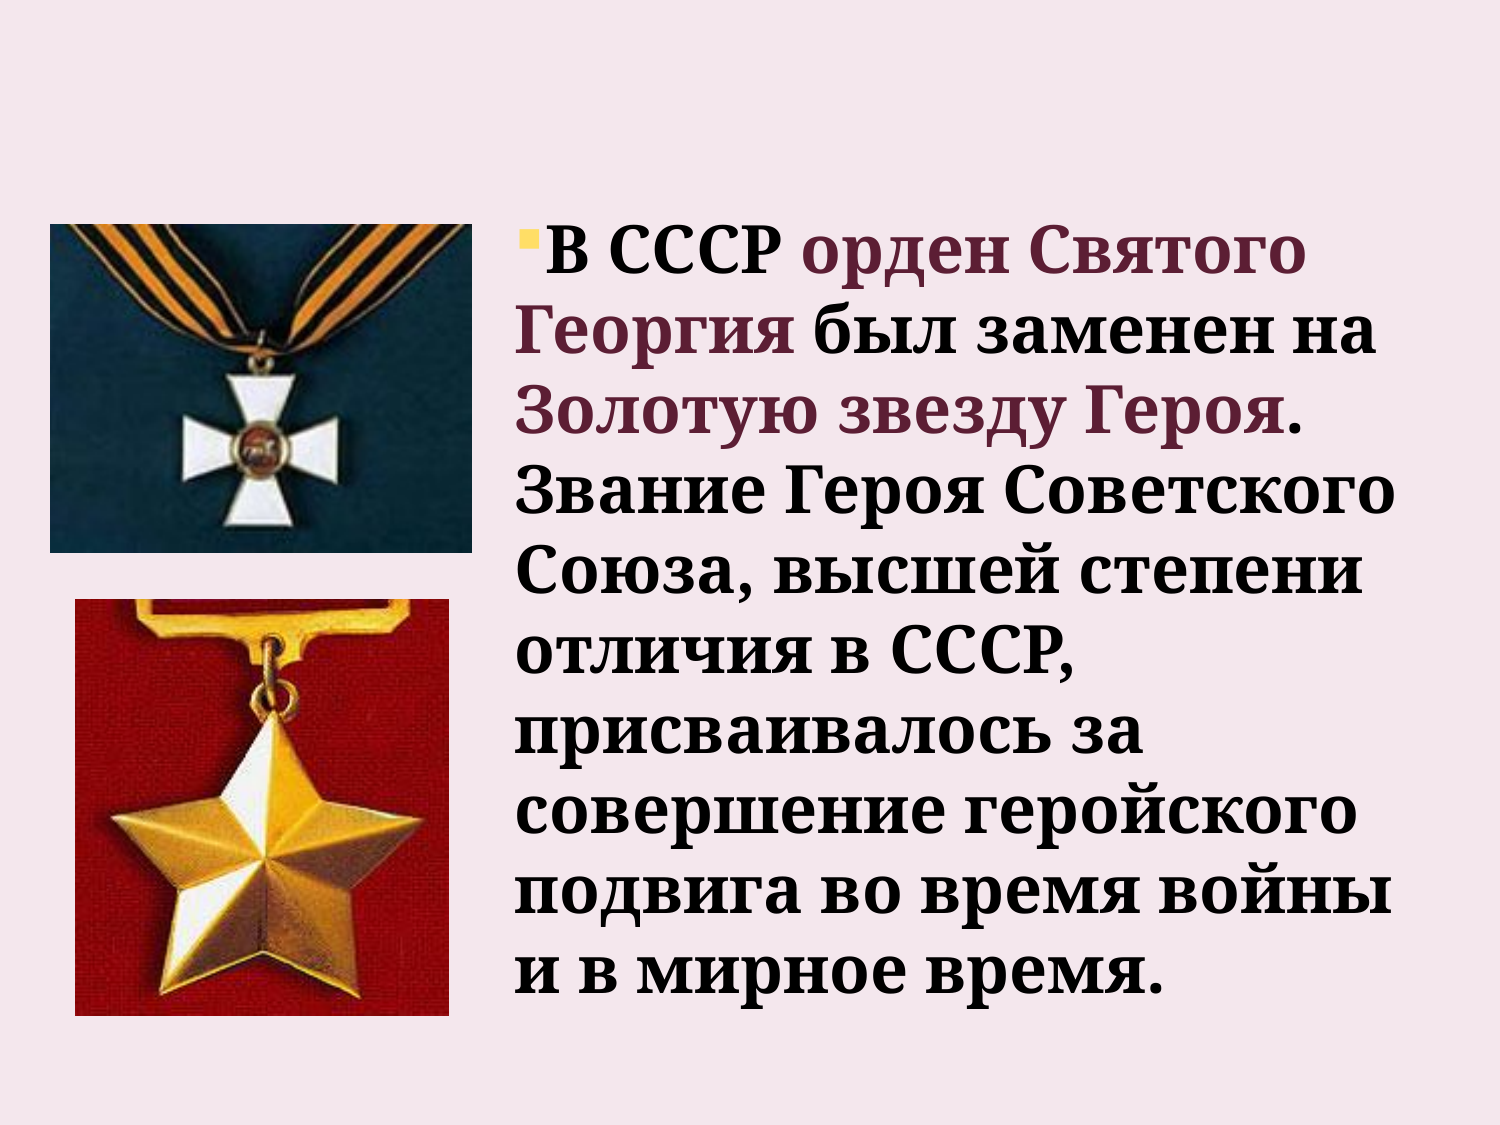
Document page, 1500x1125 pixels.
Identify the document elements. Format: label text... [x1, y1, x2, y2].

picture [74, 599, 449, 1016]
picture [49, 224, 473, 554]
text_box В СССР орден Святого Георгия был заменен на Золотую звезду Героя. Звание Героя Советского Союза, высшей степени отличия в СССР, присваивалось за совершение геройского подвига во время войны и в мирное время. [499, 199, 1463, 1015]
